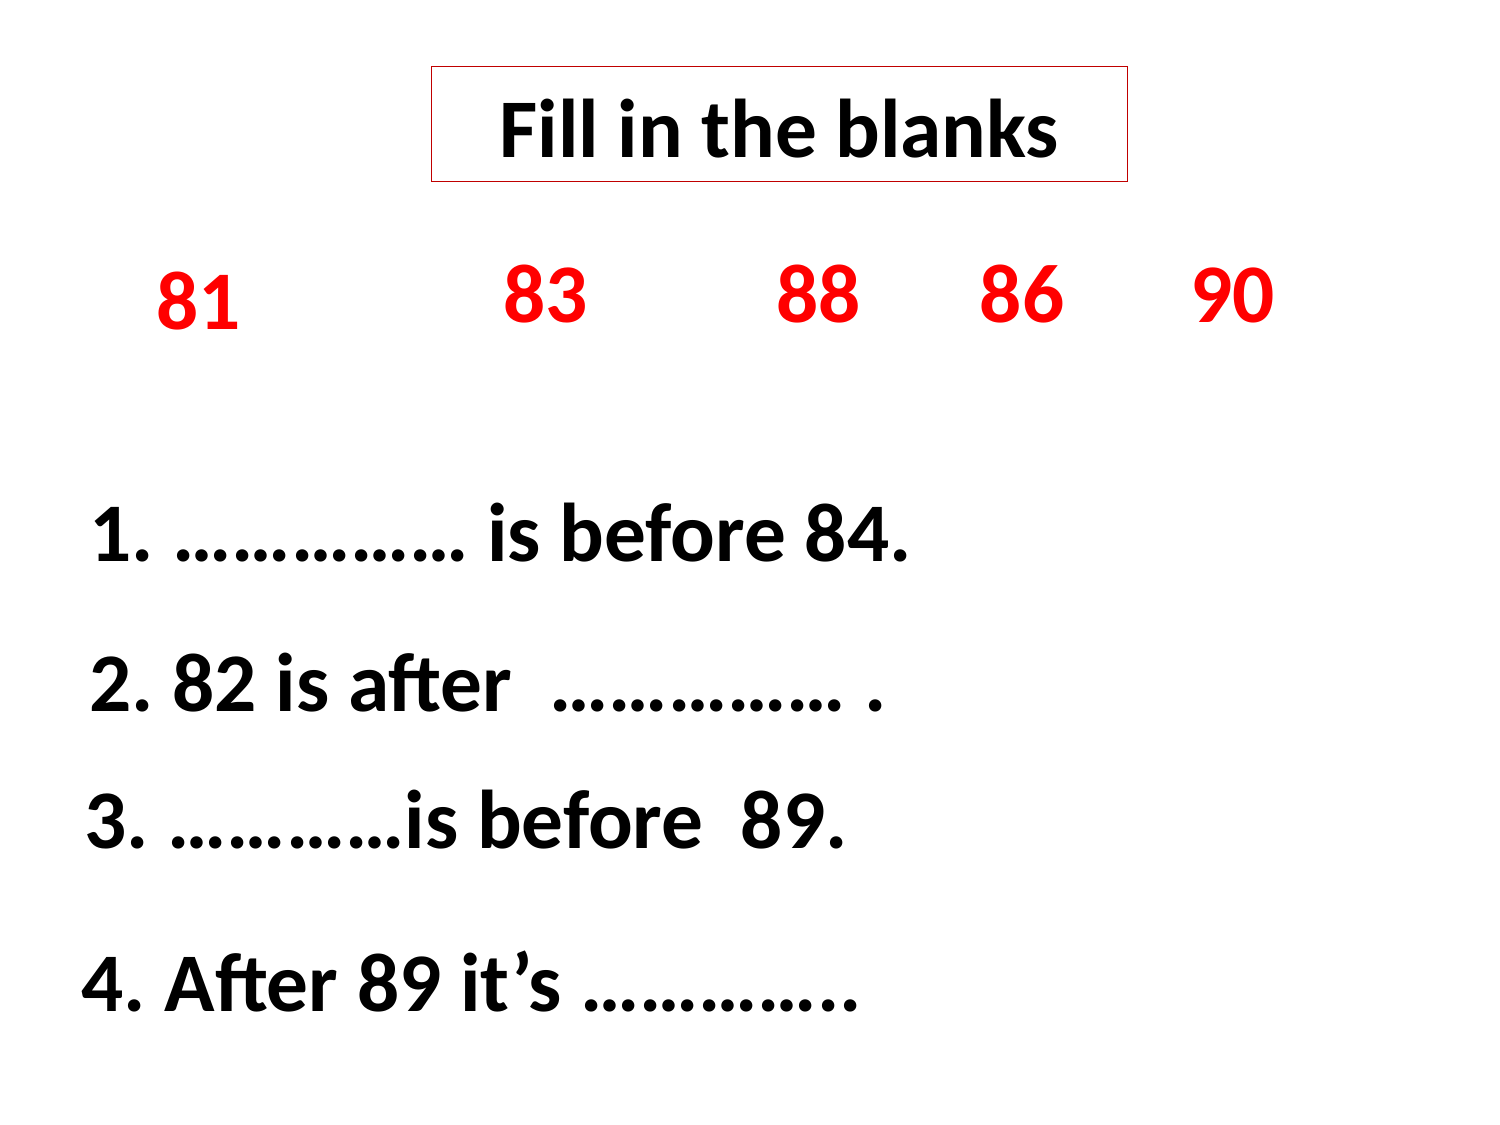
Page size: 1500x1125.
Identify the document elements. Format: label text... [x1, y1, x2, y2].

text_box …………… is before 84. [74, 470, 1103, 586]
text_box 2. 82 is after …………… . [0, 620, 1009, 736]
text_box Fill in the blanks [431, 66, 1128, 182]
text_box 88 [761, 231, 925, 347]
text_box 90 [1175, 231, 1339, 347]
text_box 81 [141, 239, 367, 354]
text_box 86 [964, 231, 1128, 347]
text_box 83 [488, 231, 652, 347]
text_box 3. …………is before 89. [30, 757, 903, 873]
text_box 4. After 89 it’s ………….. [41, 921, 903, 1036]
